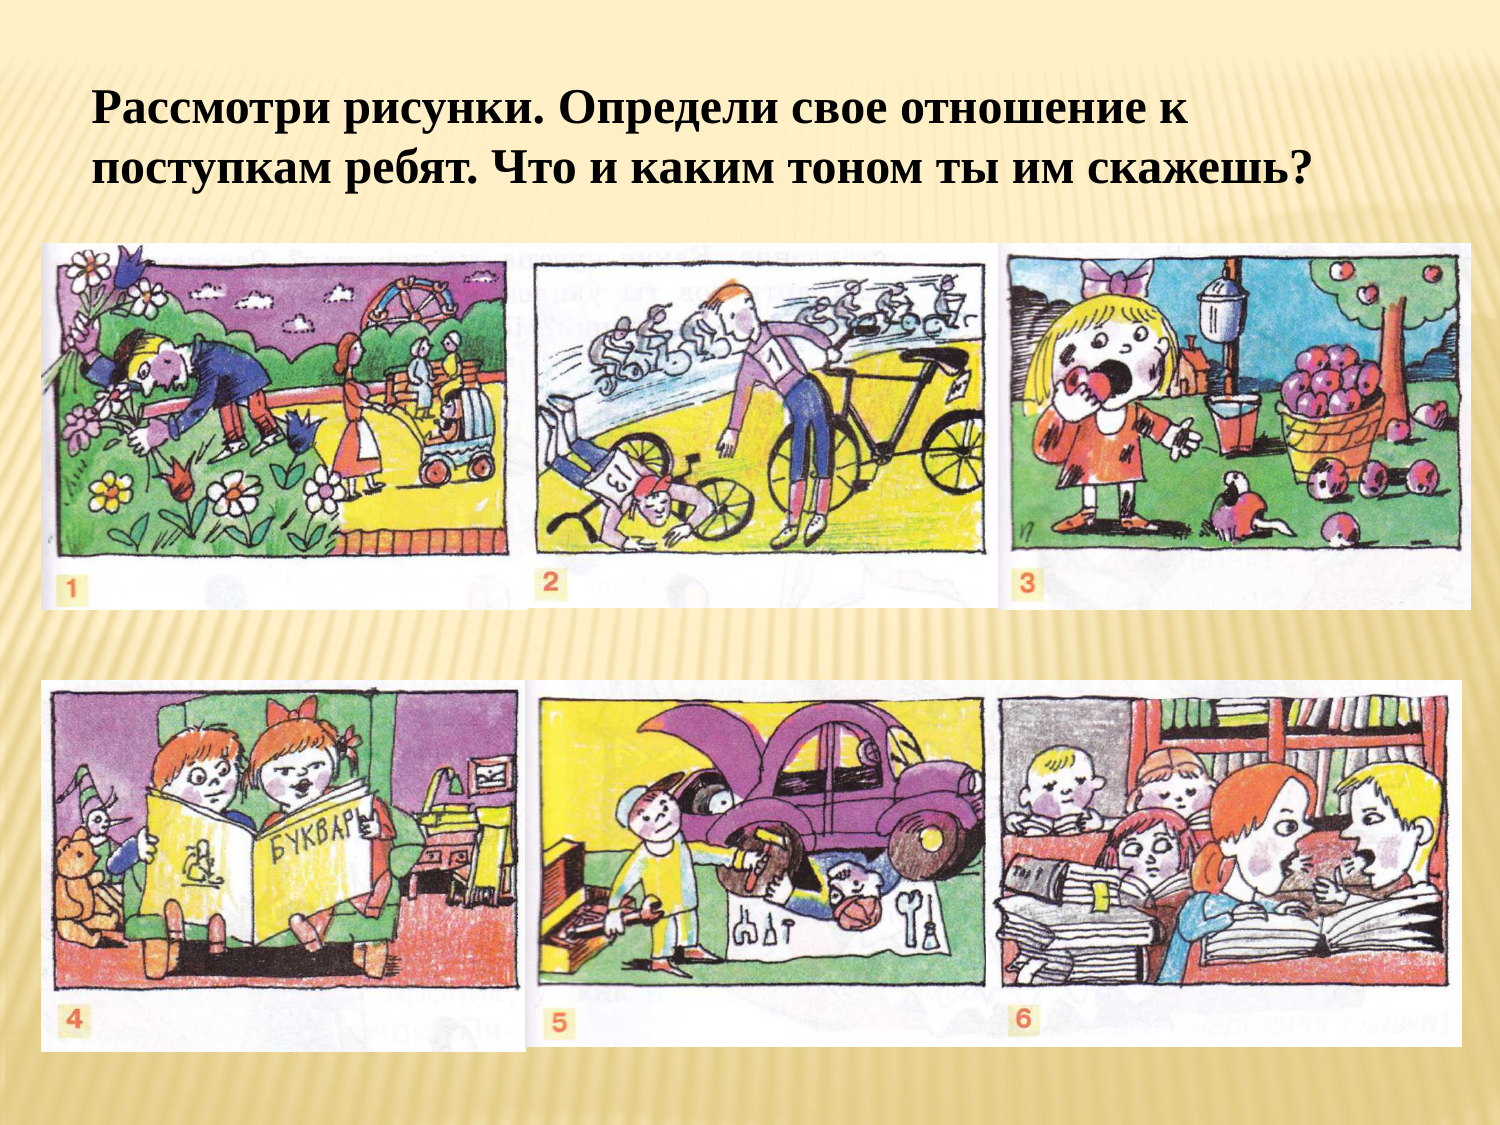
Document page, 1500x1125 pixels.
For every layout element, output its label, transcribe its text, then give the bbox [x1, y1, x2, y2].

picture [40, 243, 1471, 611]
picture [40, 680, 1462, 1052]
text_box Рассмотри рисунки. Определи свое отношение к поступкам ребят. Что и каким тоном ты им скажешь? [76, 66, 1400, 202]
